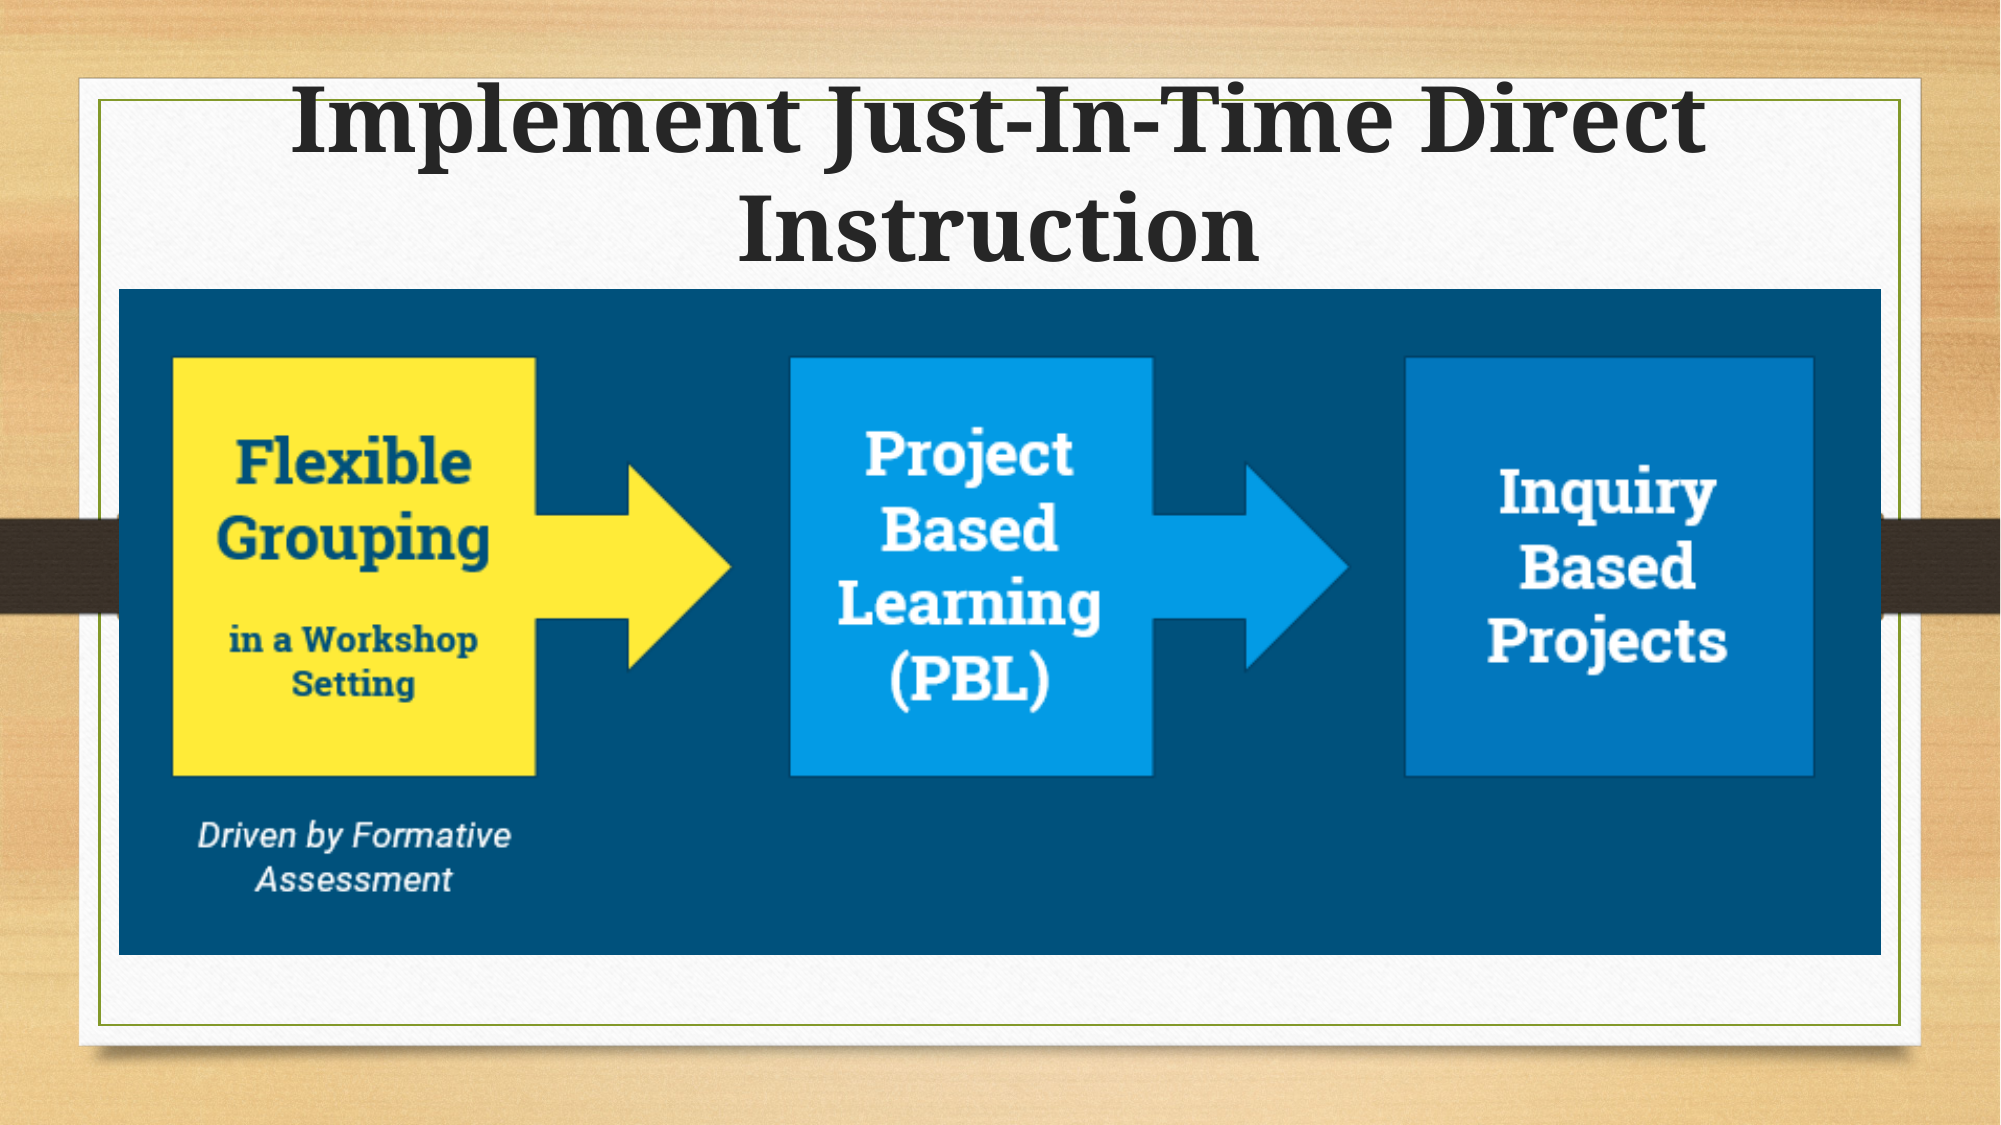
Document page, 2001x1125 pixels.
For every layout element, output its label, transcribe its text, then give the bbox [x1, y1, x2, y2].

picture [0, 0, 2001, 1125]
title Implement Just-In-Time Direct Instruction [137, 99, 1863, 242]
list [119, 289, 1881, 955]
